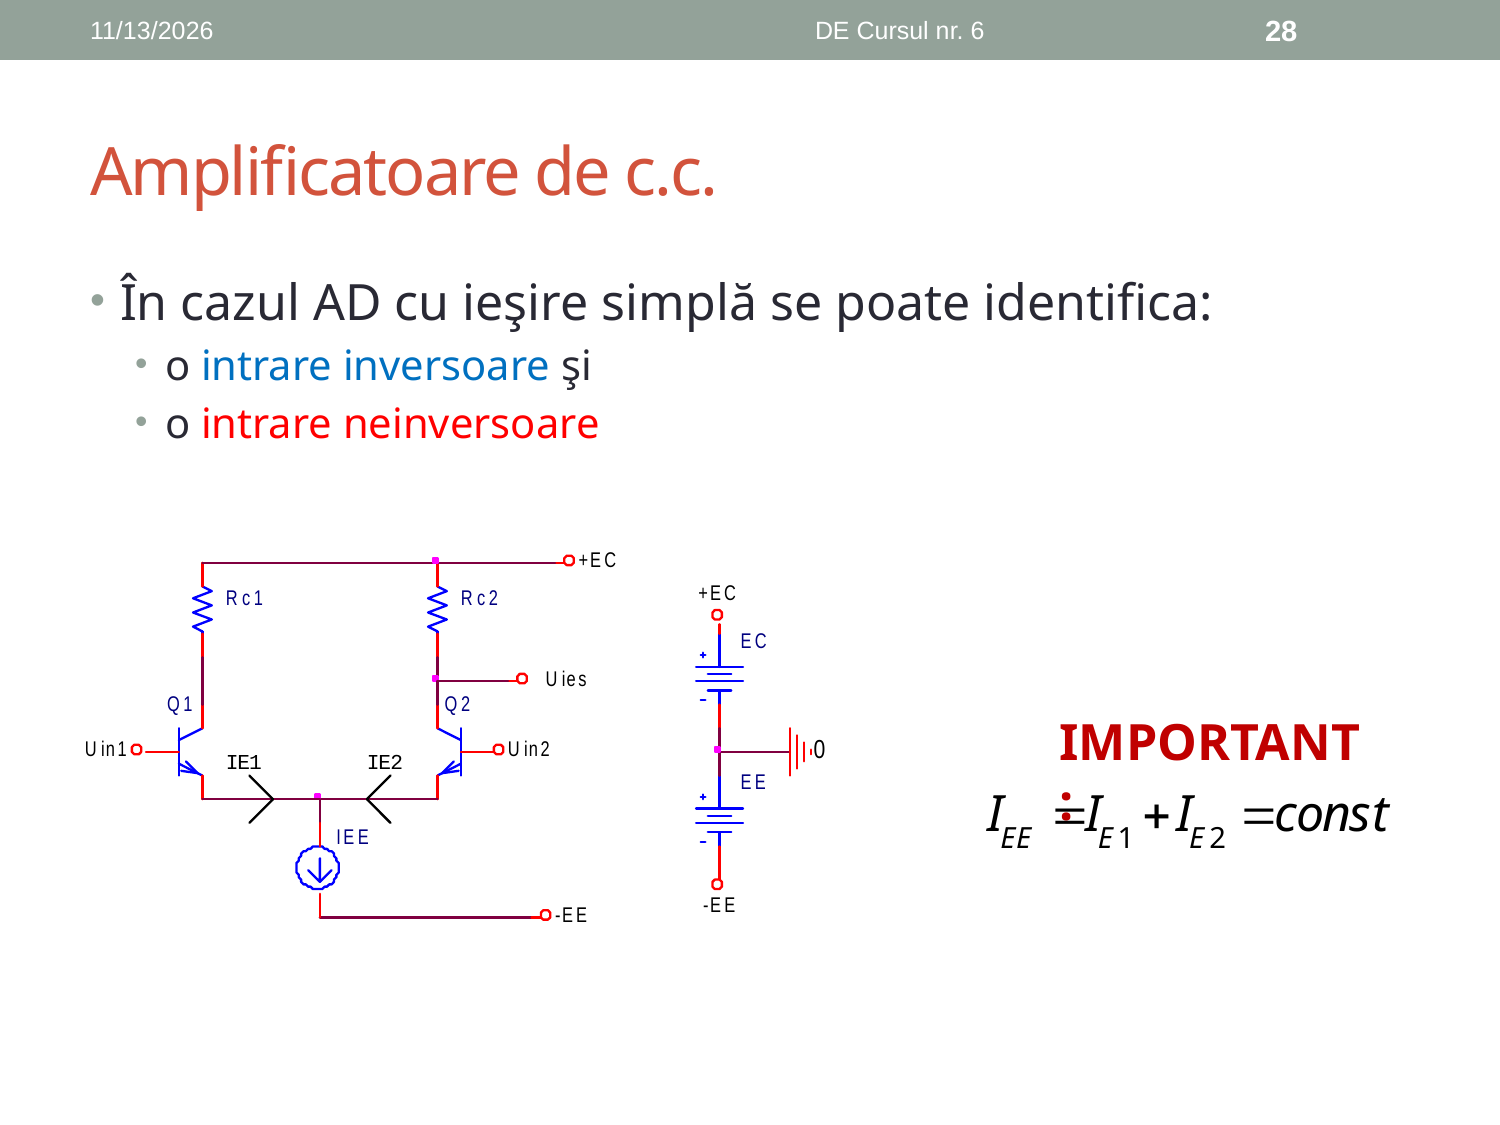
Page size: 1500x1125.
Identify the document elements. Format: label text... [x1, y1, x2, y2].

list În cazul AD cu ieşire simplă se poate identifica: o intrare inversoare şi o intrare neinversoare [75, 262, 1425, 1063]
footer DE Cursul nr. 6 [562, 3, 1238, 57]
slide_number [75, 3, 550, 57]
text_box IMPORTANT: [999, 703, 1388, 773]
title Amplificatoare de c.c. [75, 87, 1425, 250]
slide_number 28 [1250, 3, 1425, 57]
picture [70, 524, 843, 956]
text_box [983, 776, 1405, 861]
